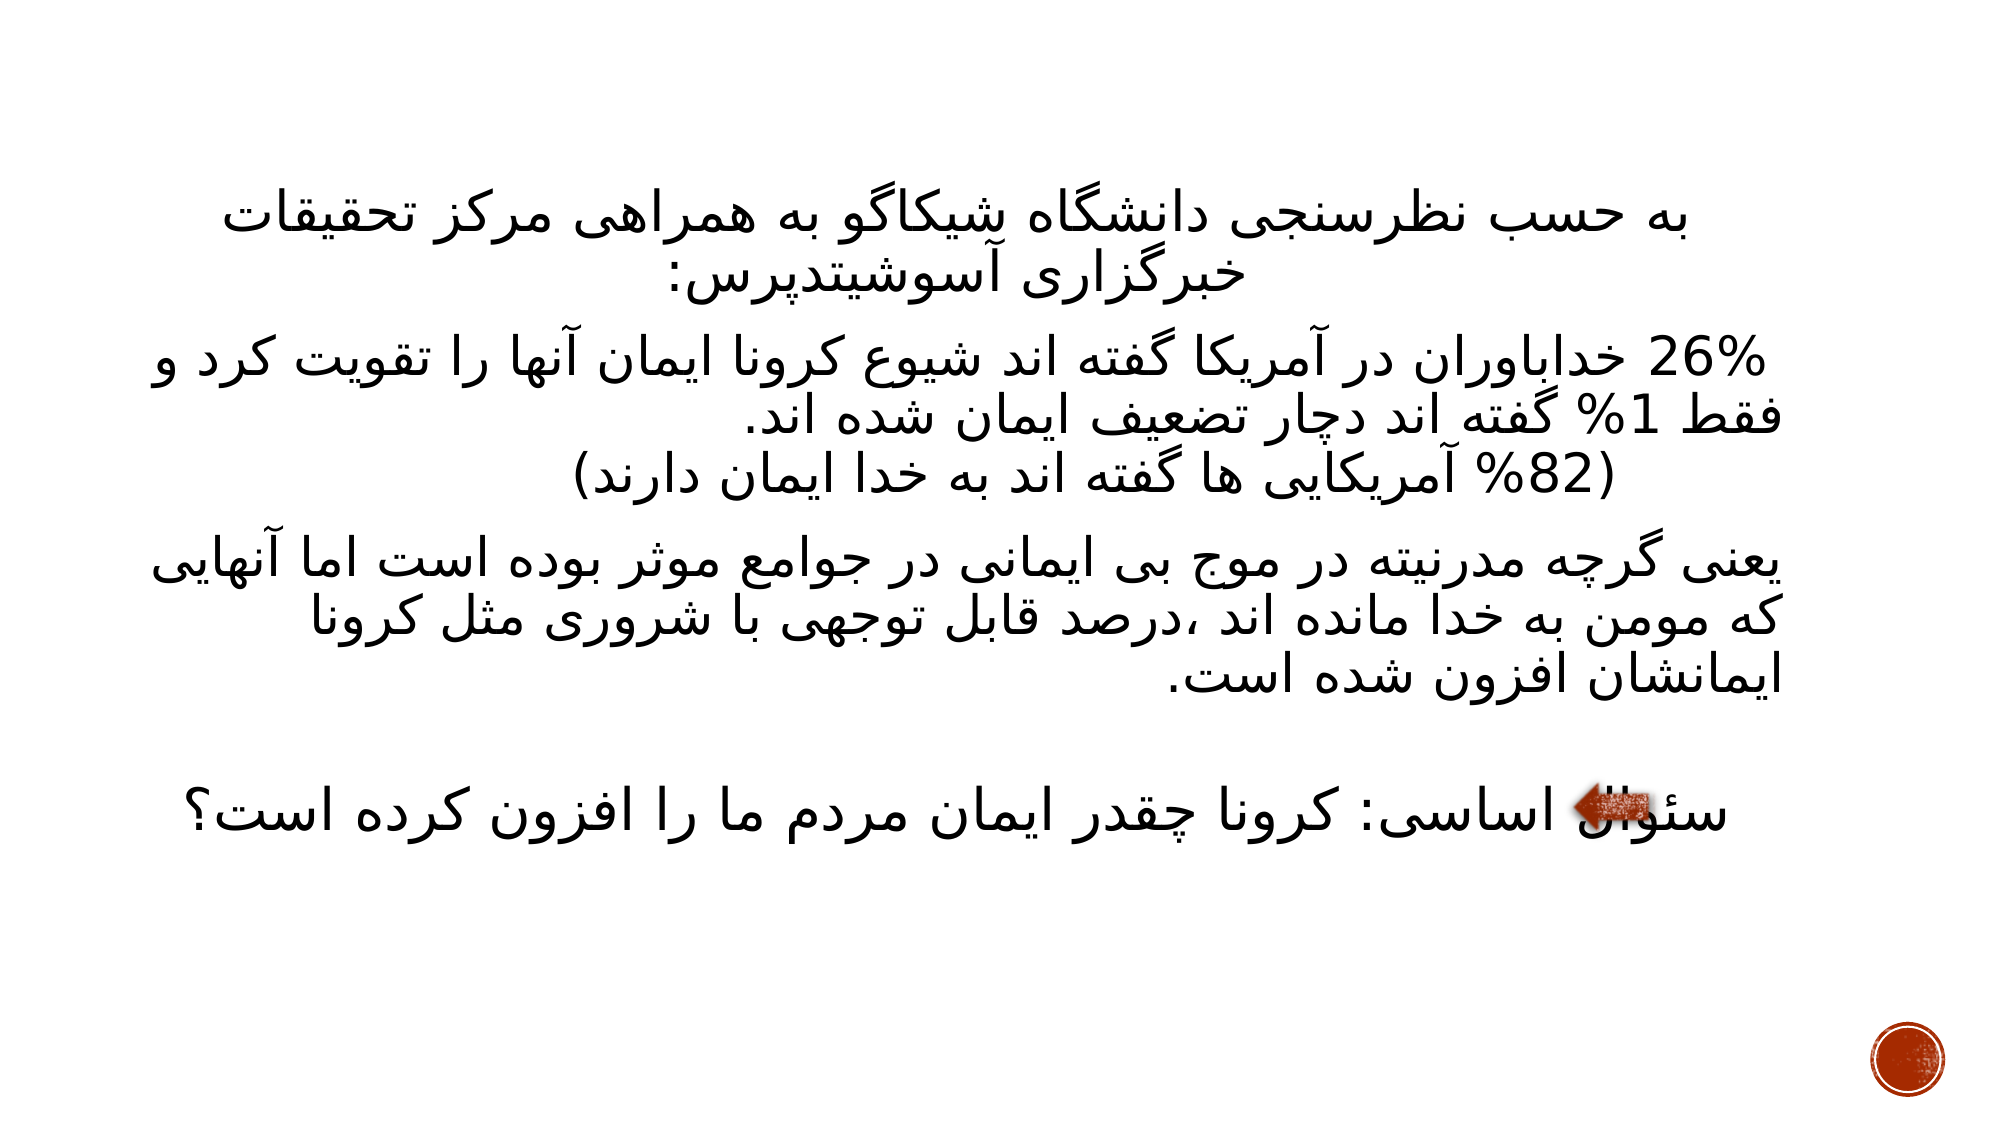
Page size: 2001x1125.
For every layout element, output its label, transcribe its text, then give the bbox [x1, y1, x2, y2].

text_box [1576, 787, 1648, 828]
list به حسب نظرسنجی دانشگاه شیکاگو به همراهی مرکز تحقیقات خبرگزاری آسوشیتدپرس: 26% خداباوران در آمریکا گفته اند شیوع کرونا ایمان آنها را تقویت کرد و فقط 1% گفته اند دچار تضعیف ایمان شده اند. (82% آمریکایی ها گفته اند به خدا ایمان دارند) یعنی گرچه مدرنیته در موج بی ایمانی در جوامع موثر بوده است اما آنهایی که مومن به خدا مانده اند ،درصد قابل توجهی با شروری مثل کرونا ایمانشان افزون شده است. [114, 174, 1800, 677]
text_box سئوال اساسی: کرونا چقدر ایمان مردم ما را افزون کرده است؟ [167, 764, 1747, 849]
